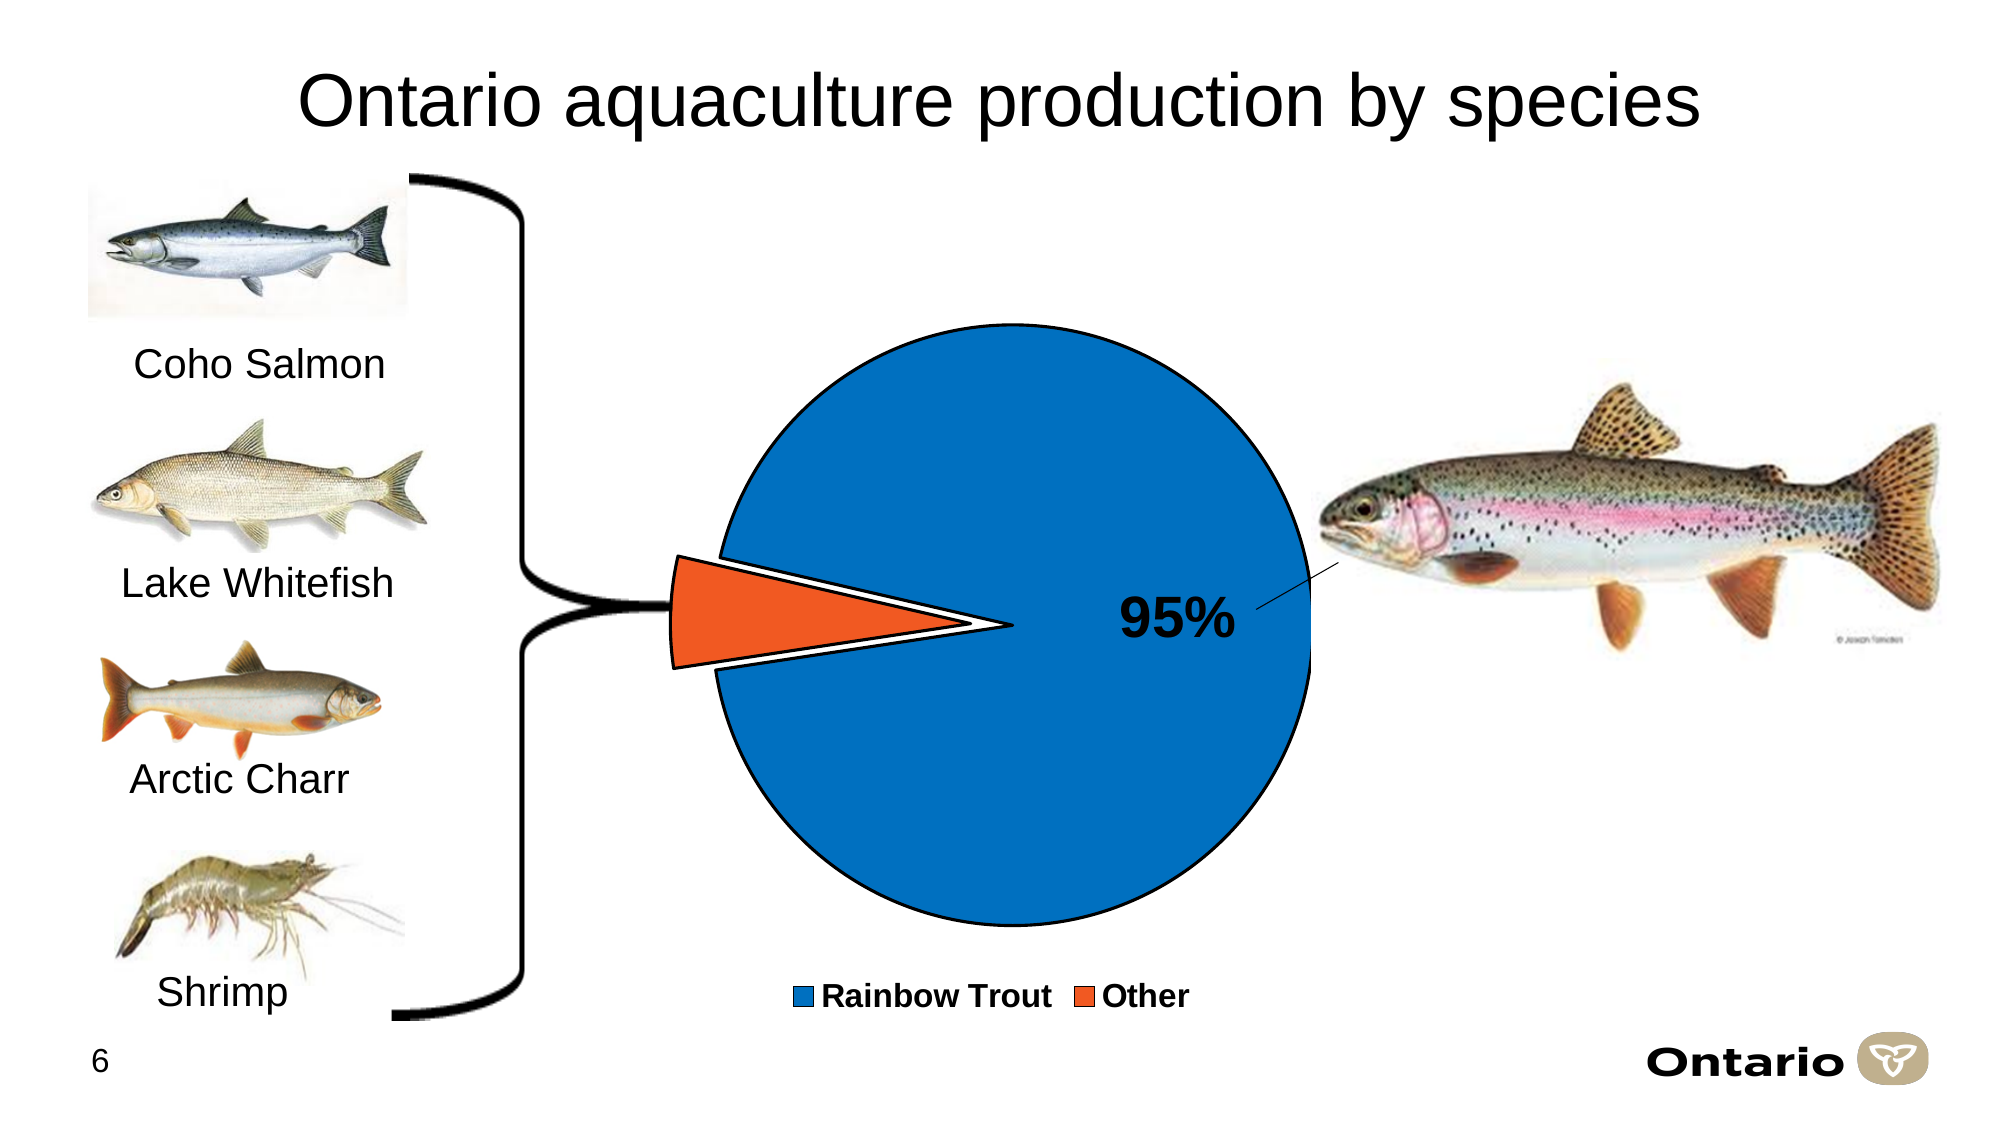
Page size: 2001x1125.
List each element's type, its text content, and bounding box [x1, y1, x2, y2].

text_box Ontario aquaculture production by species [0, 44, 2000, 150]
text_box Lake Whitefish [106, 554, 391, 614]
chart [673, 288, 1388, 1021]
text_box Arctic Charr [114, 744, 391, 809]
text_box Coho Salmon [118, 348, 391, 394]
slide_number 6 [75, 1029, 189, 1090]
picture [1311, 358, 1947, 677]
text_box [1256, 562, 1339, 610]
picture [1610, 1005, 1966, 1112]
picture [85, 144, 673, 1021]
text_box Shrimp [141, 986, 319, 1022]
picture [97, 632, 384, 768]
